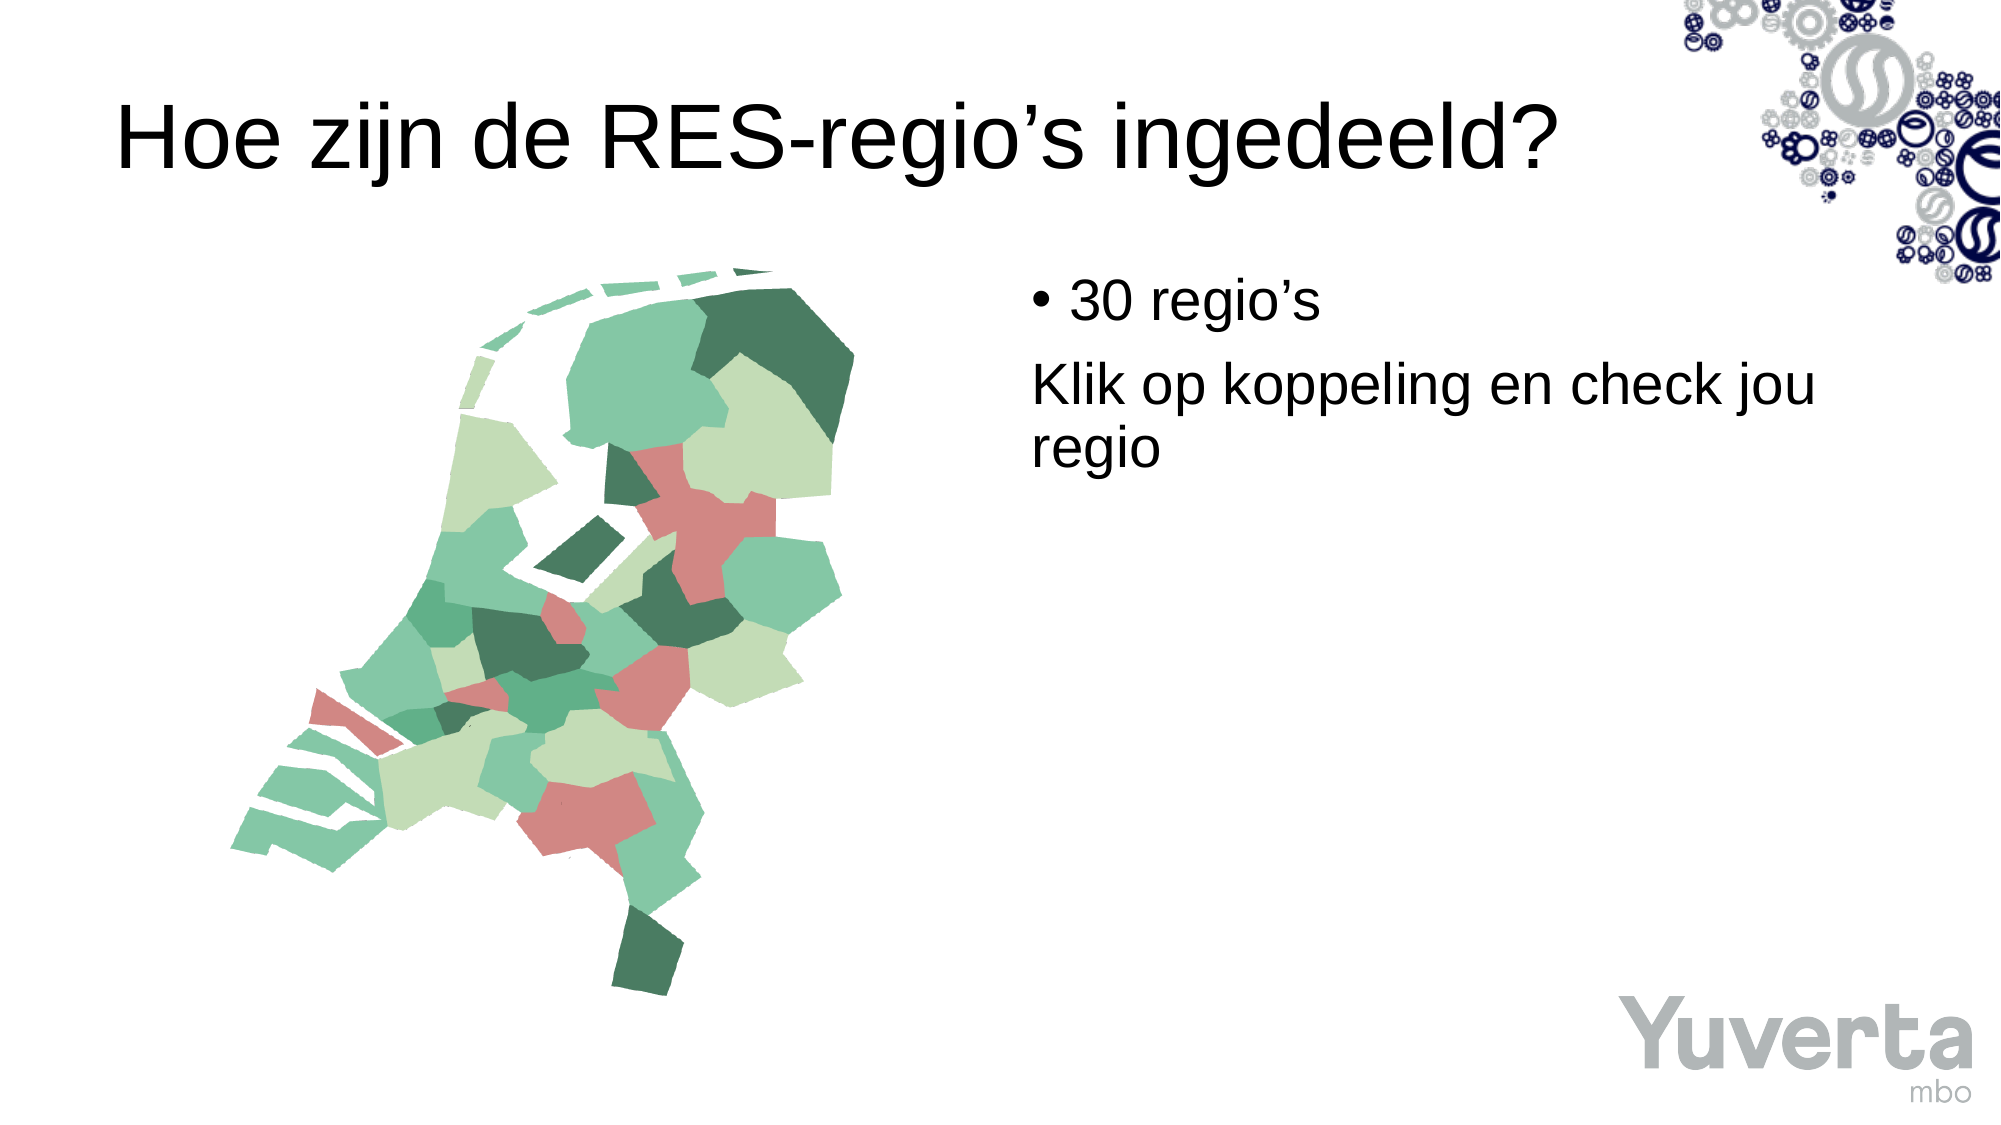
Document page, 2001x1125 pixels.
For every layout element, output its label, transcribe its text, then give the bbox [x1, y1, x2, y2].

title Hoe zijn de RES-regio’s ingedeeld? [99, 45, 1900, 233]
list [211, 262, 873, 1005]
list 30 regio’s Klik op koppeling en check jou regio [1016, 262, 1900, 1005]
picture [0, 0, 2000, 1125]
